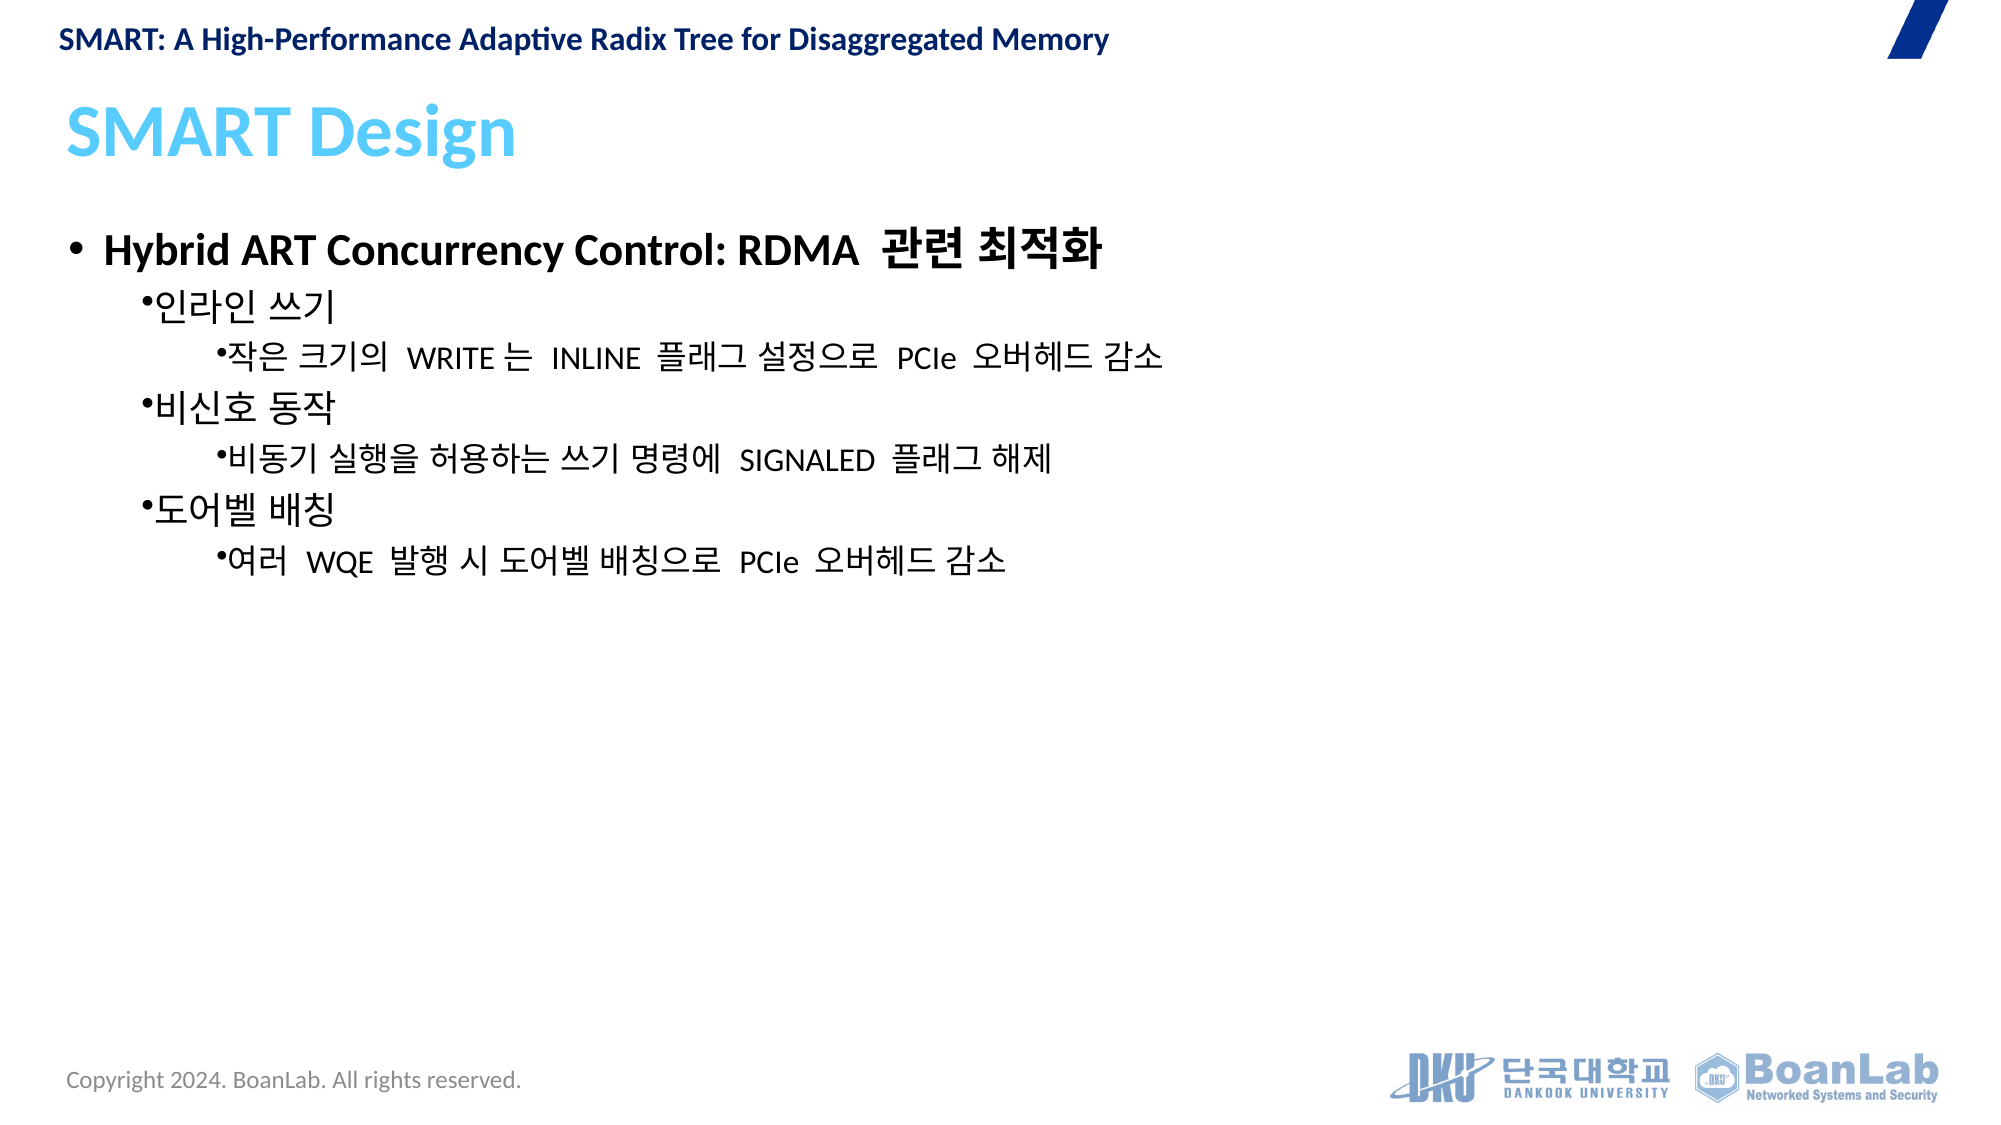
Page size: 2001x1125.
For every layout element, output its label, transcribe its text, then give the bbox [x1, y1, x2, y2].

list Hybrid ART Concurrency Control: RDMA 관련 최적화 인라인 쓰기 작은 크기의 WRITE는 INLINE 플래그 설정으로 PCIe 오버헤드 감소 비신호 동작 비동기 실행을 허용하는 쓰기 명령에 SIGNALED 플래그 해제 도어벨 배칭 여러 WQE 발행 시 도어벨 배칭으로 PCIe 오버헤드 감소 [51, 201, 1949, 1026]
title SMART Design [51, 81, 1949, 181]
picture [1887, 0, 1949, 59]
footer Copyright 2024. BoanLab. All rights reserved. [51, 1048, 727, 1109]
list SMART: A High-Performance Adaptive Radix Tree for Disaggregated Memory [41, 9, 1378, 70]
